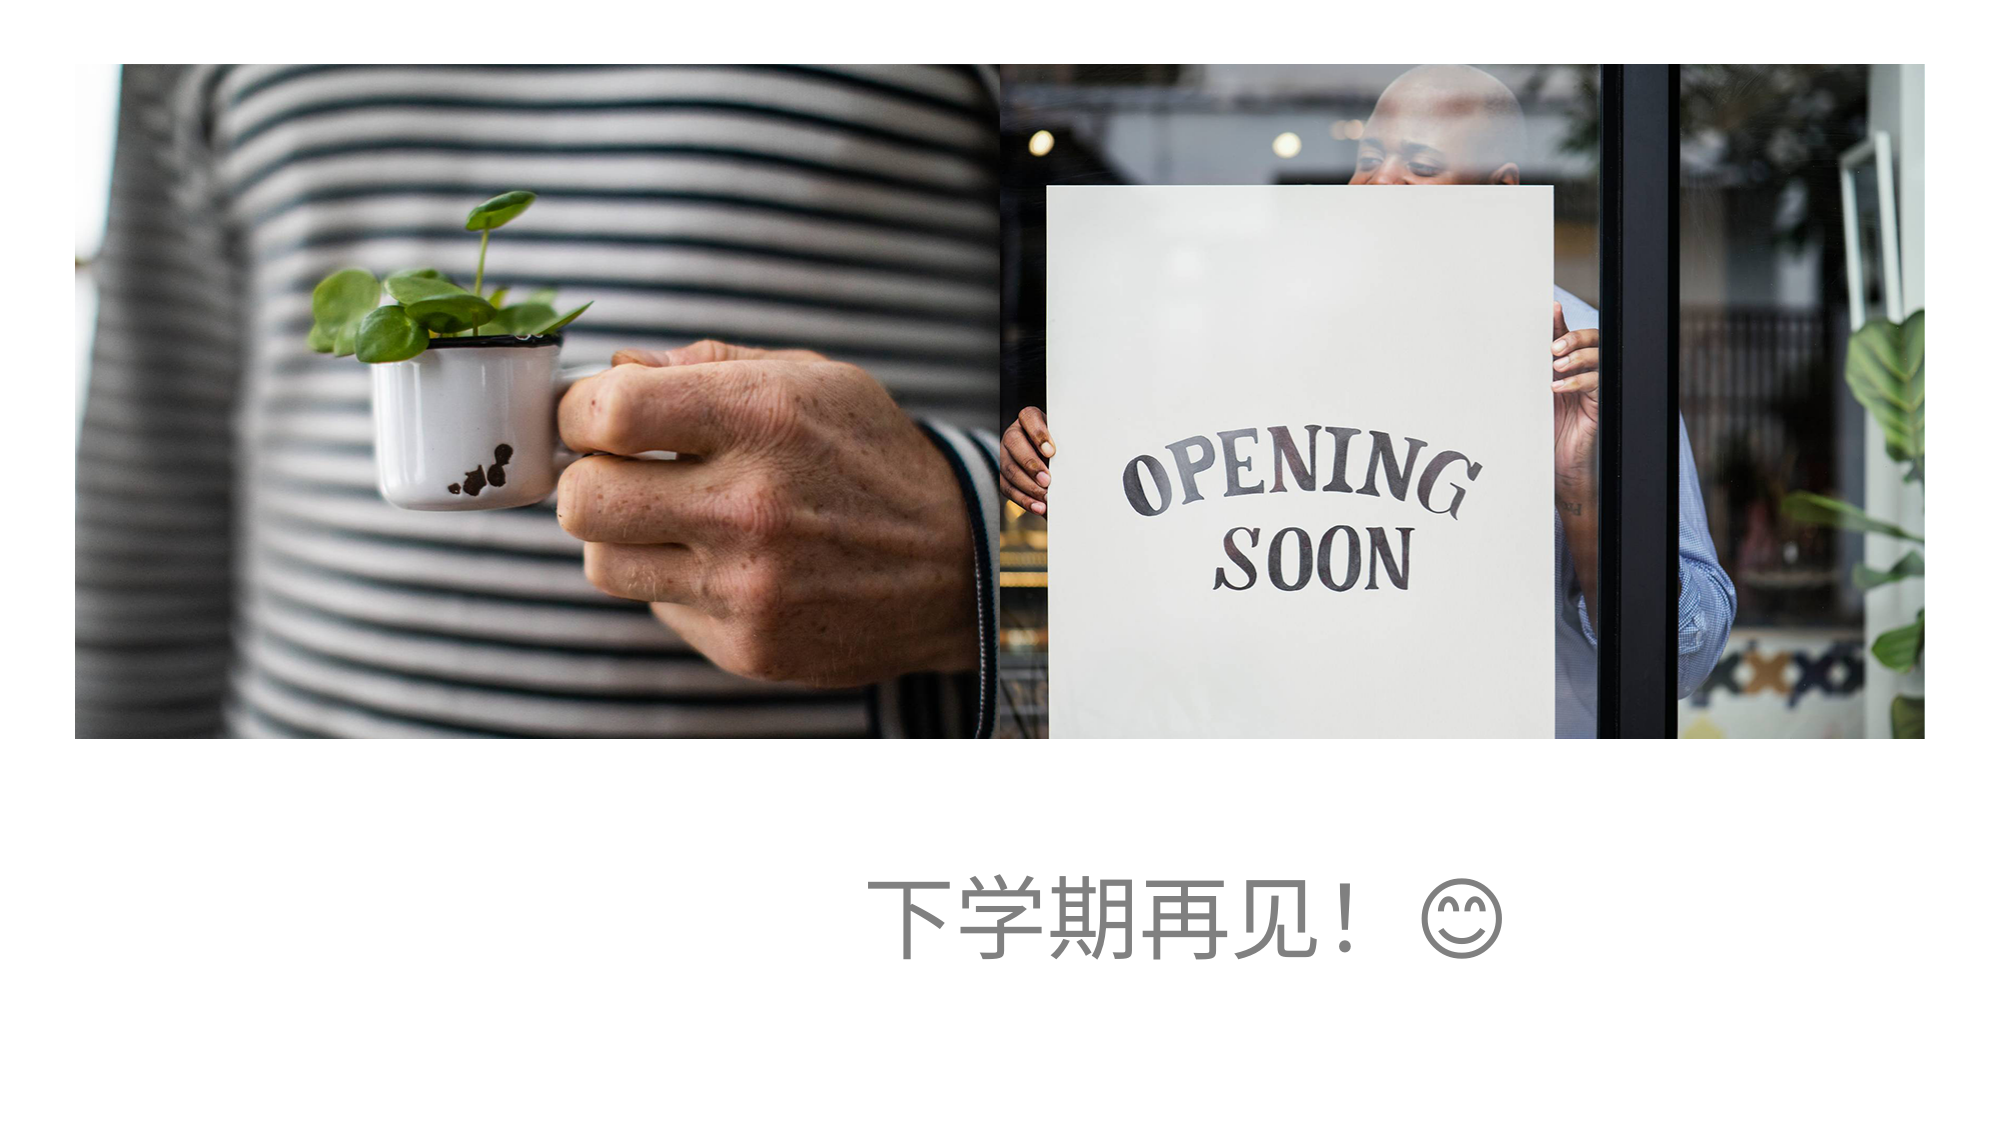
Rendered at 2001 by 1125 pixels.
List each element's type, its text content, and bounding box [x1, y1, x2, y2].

title 下学期再见！😊 [774, 810, 1600, 1036]
picture [75, 63, 1925, 739]
